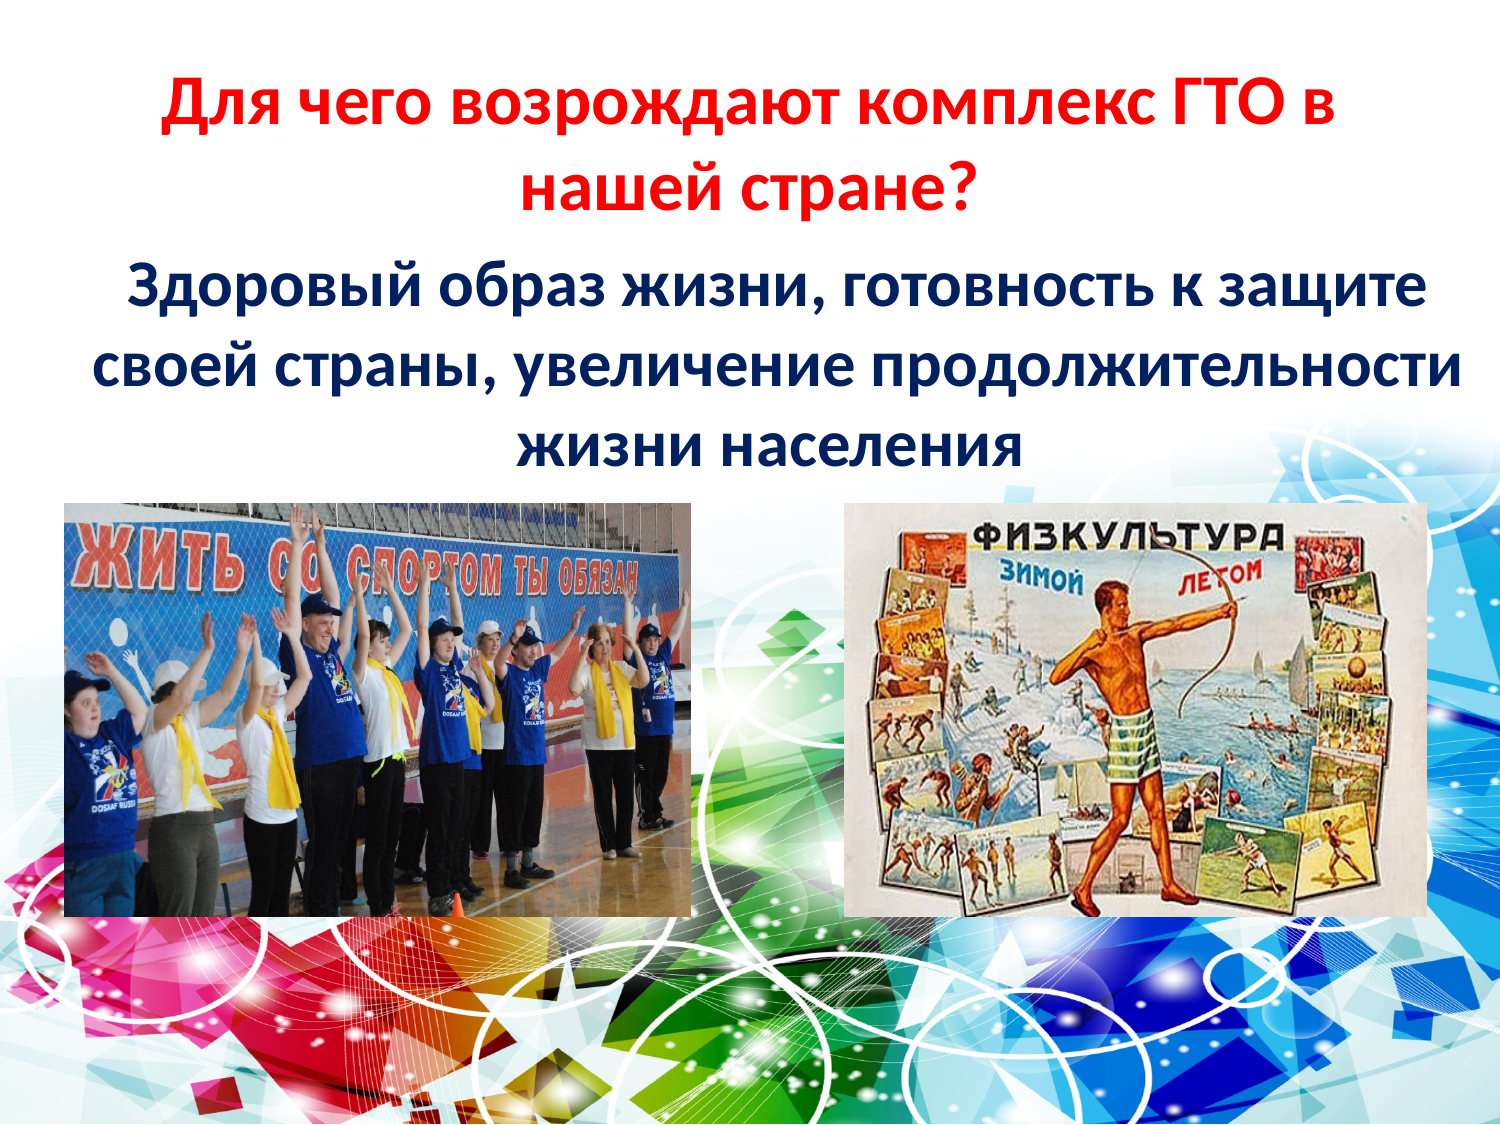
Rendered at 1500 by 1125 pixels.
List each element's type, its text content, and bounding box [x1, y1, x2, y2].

title Для чего возрождают комплекс ГТО в нашей стране? [75, 45, 1425, 231]
picture [0, 1, 1500, 1124]
picture [1490, 598, 1500, 606]
list Здоровый образ жизни, готовность к защите своей страны, увеличение продолжительности жизни населения [75, 231, 1483, 1005]
picture [844, 503, 1427, 918]
